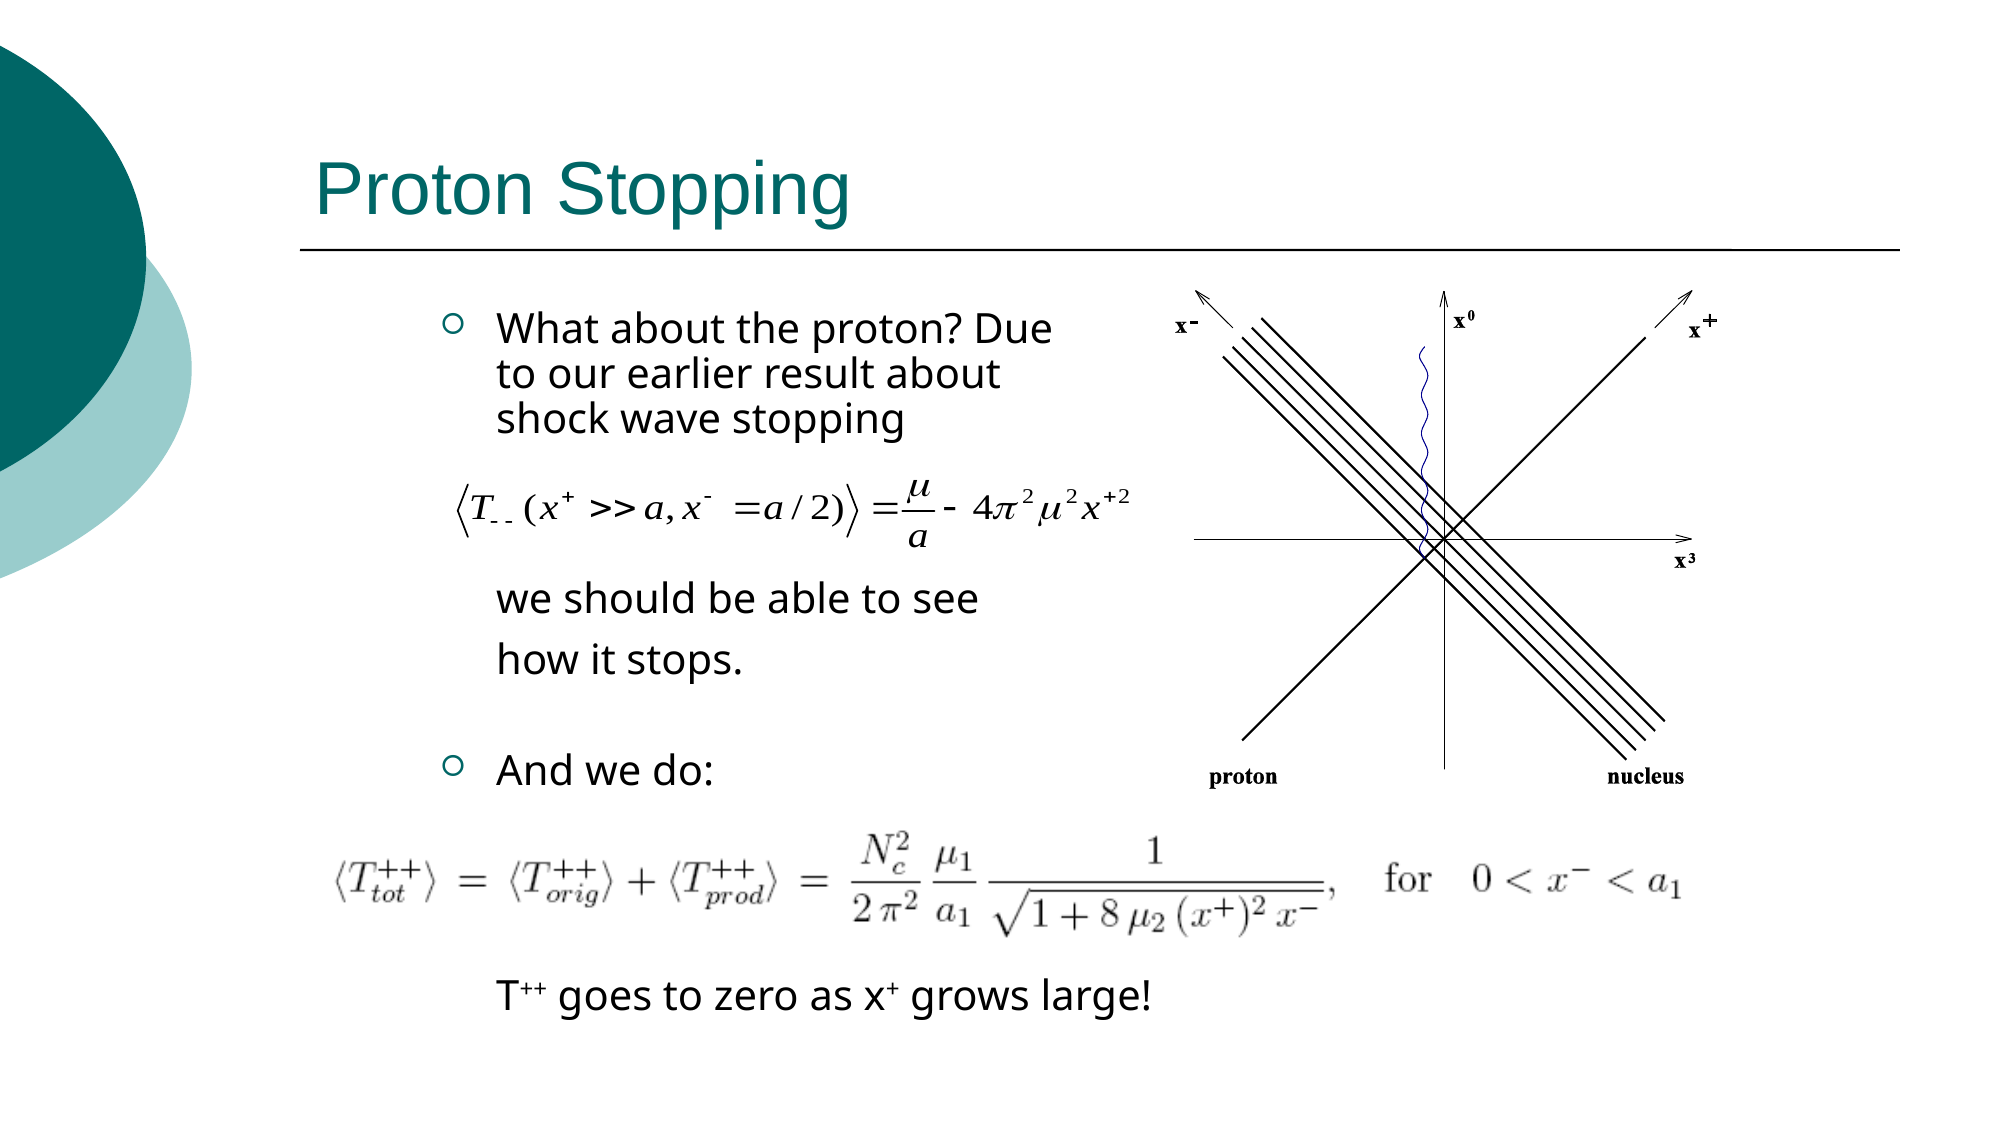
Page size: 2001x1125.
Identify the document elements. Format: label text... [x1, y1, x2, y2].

picture [1174, 287, 1717, 790]
list What about the proton? Due to our earlier result about shock wave stopping we should be able to see how it stops. And we do: T++ goes to zero as x+ grows large! [425, 299, 1651, 824]
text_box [449, 462, 1138, 556]
list What about the proton? Due to our earlier result about shock wave stopping we should be able to see how it stops. And we do: T++ goes to zero as x+ grows large! [425, 939, 1651, 1088]
picture [318, 824, 1682, 939]
title Proton Stopping [299, 49, 1900, 237]
